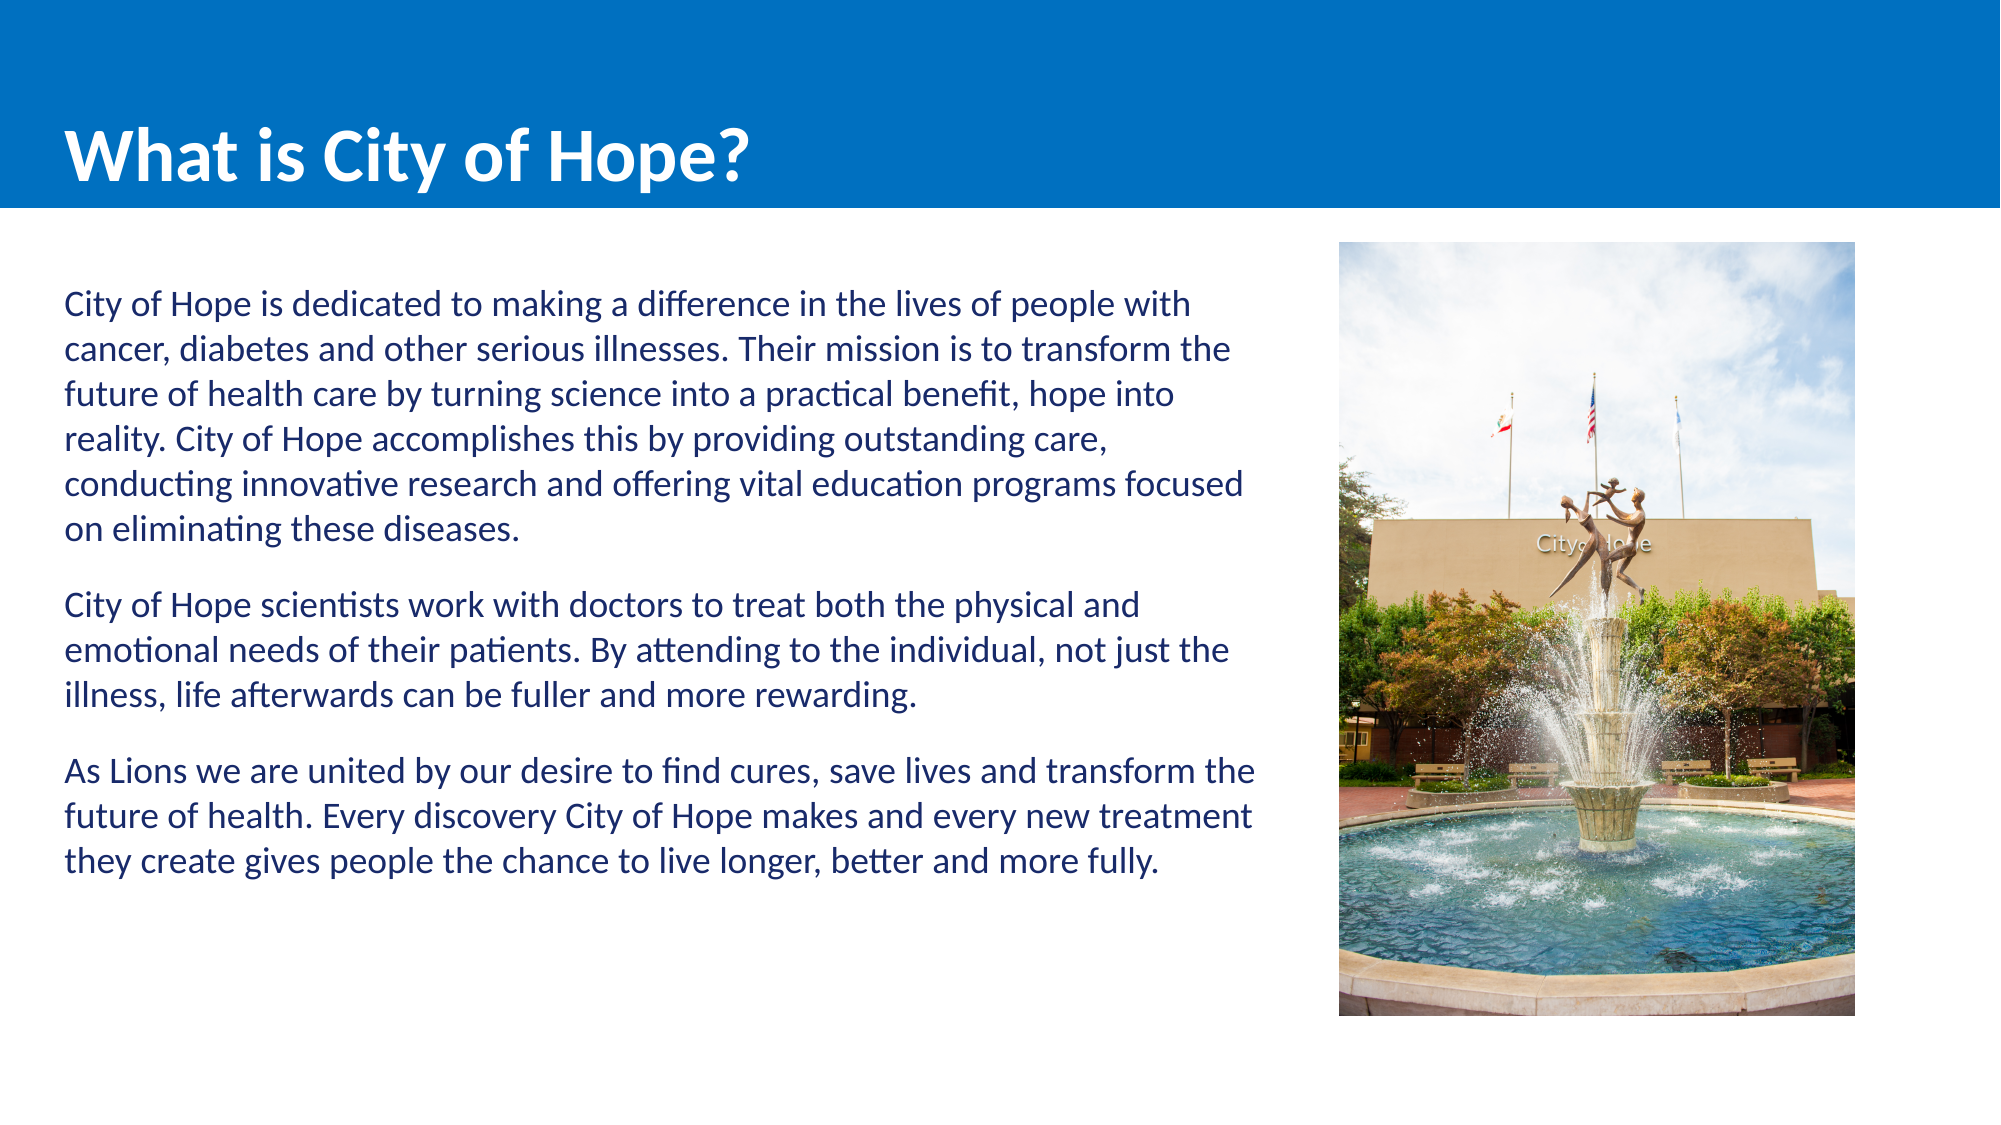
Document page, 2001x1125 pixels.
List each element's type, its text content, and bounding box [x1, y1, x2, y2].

title What is City of Hope? [49, 92, 1967, 209]
text_box [0, 0, 2000, 210]
picture [1338, 241, 1855, 1017]
list City of Hope is dedicated to making a difference in the lives of people with cancer, diabetes and other serious illnesses. Their mission is to transform the future of health care by turning science into a practical benefit, hope into reality. City of Hope accomplishes this by providing outstanding care, conducting innovative research and offering vital education programs focused on eliminating these diseases. City of Hope scientists work with doctors to treat both the physical and emotional needs of their patients. By attending to the individual, not just the illness, life afterwards can be fuller and more rewarding. As Lions we are united by our desire to find cures, save lives and transform the future of health. Every discovery City of Hope makes and every new treatment they create gives people the chance to live longer, better and more fully. [49, 271, 1296, 1015]
